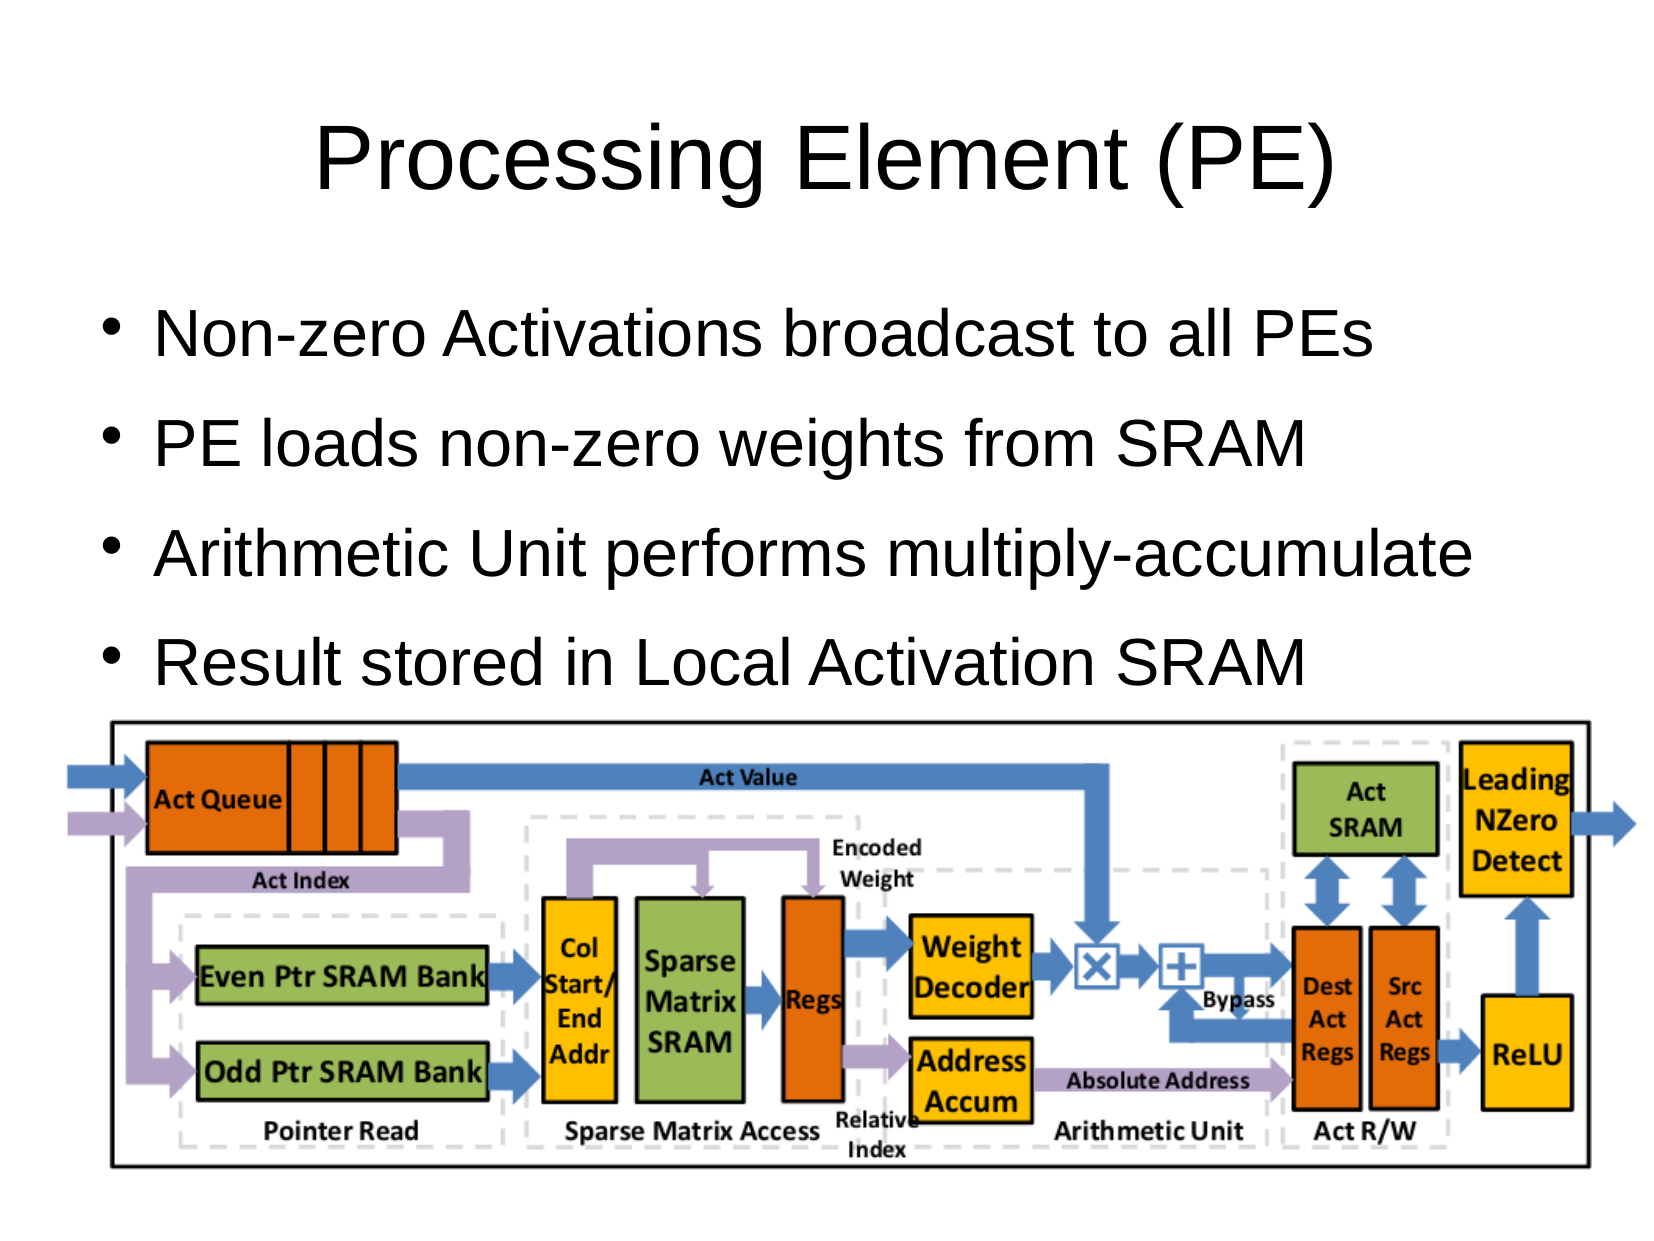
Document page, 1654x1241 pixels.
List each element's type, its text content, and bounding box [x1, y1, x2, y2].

picture [57, 704, 1642, 1182]
text_box Processing Element (PE) [82, 49, 1571, 257]
text_box Non-zero Activations broadcast to all PEs PE loads non-zero weights from SRAM Arithmetic Unit performs multiply-accumulate Result stored in Local Activation SRAM [82, 290, 1571, 702]
